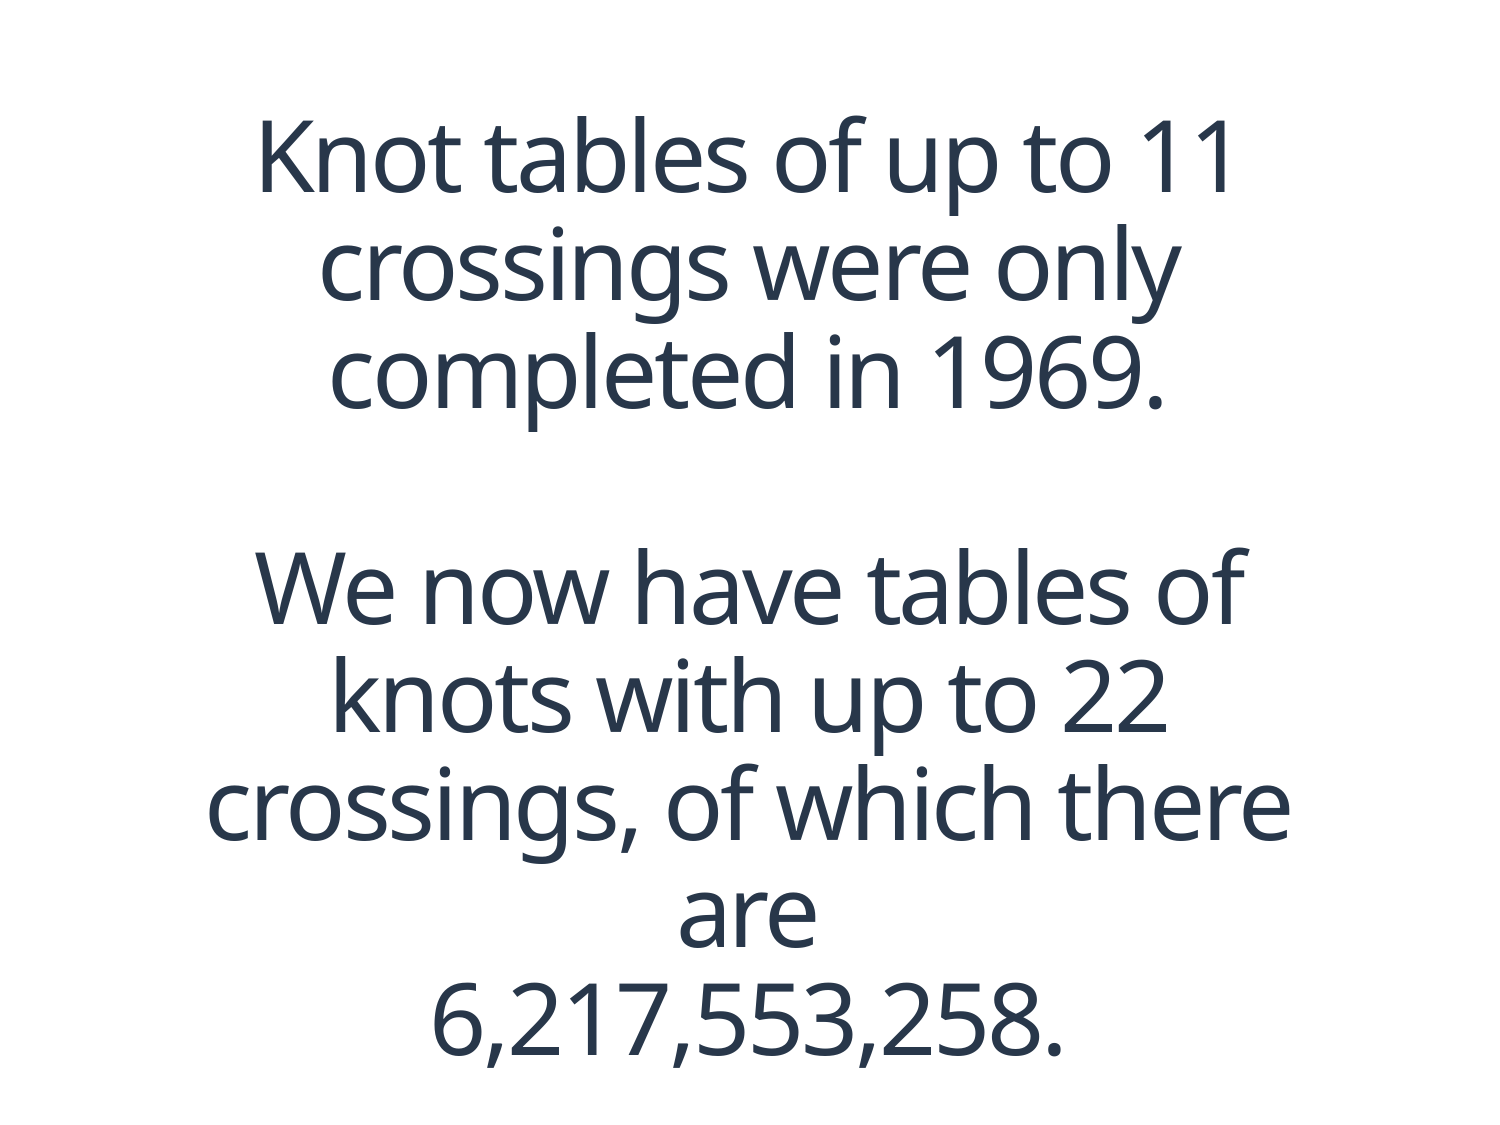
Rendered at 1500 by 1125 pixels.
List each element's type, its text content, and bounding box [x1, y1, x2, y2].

title Knot tables of up to 11 crossings were only completed in 1969. We now have tables of knots with up to 22 crossings, of which there are 6,217,553,258. [171, 160, 1327, 1024]
